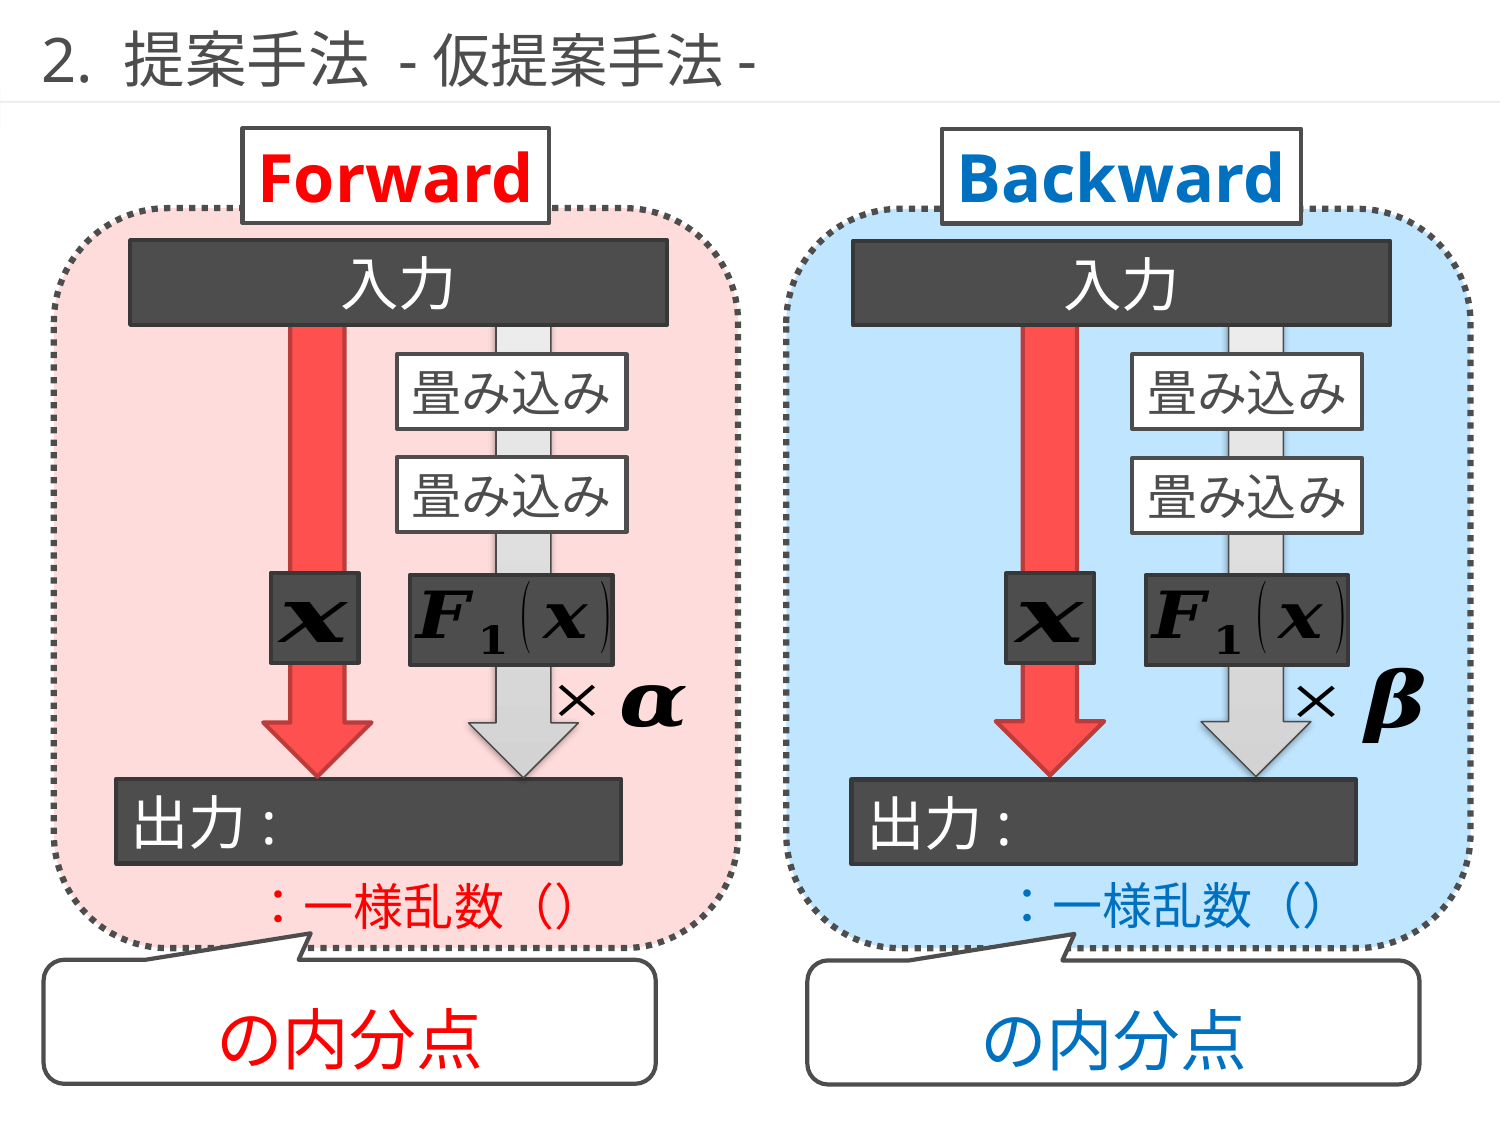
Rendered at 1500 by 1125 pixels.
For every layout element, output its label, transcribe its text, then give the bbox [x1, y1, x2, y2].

text_box 畳み込み [395, 352, 629, 431]
text_box [53, 208, 739, 949]
text_box [288, 327, 347, 571]
text_box [495, 431, 552, 455]
text_box [993, 665, 1107, 778]
text_box [1020, 327, 1080, 571]
text_box [1227, 327, 1285, 352]
text_box 畳み込み [1130, 456, 1364, 535]
text_box 畳み込み [395, 455, 629, 534]
text_box [261, 665, 374, 779]
text_box 畳み込み [1130, 352, 1364, 431]
text_box [1227, 431, 1285, 456]
text_box [495, 534, 552, 573]
text_box [786, 208, 1471, 949]
text_box [467, 667, 580, 779]
text_box [1200, 667, 1312, 778]
text_box [1227, 535, 1285, 573]
text_box Forward [240, 126, 551, 225]
text_box Backward [940, 127, 1303, 226]
text_box [495, 327, 552, 352]
title 2. 提案手法 -仮提案手法- [41, 25, 1459, 90]
